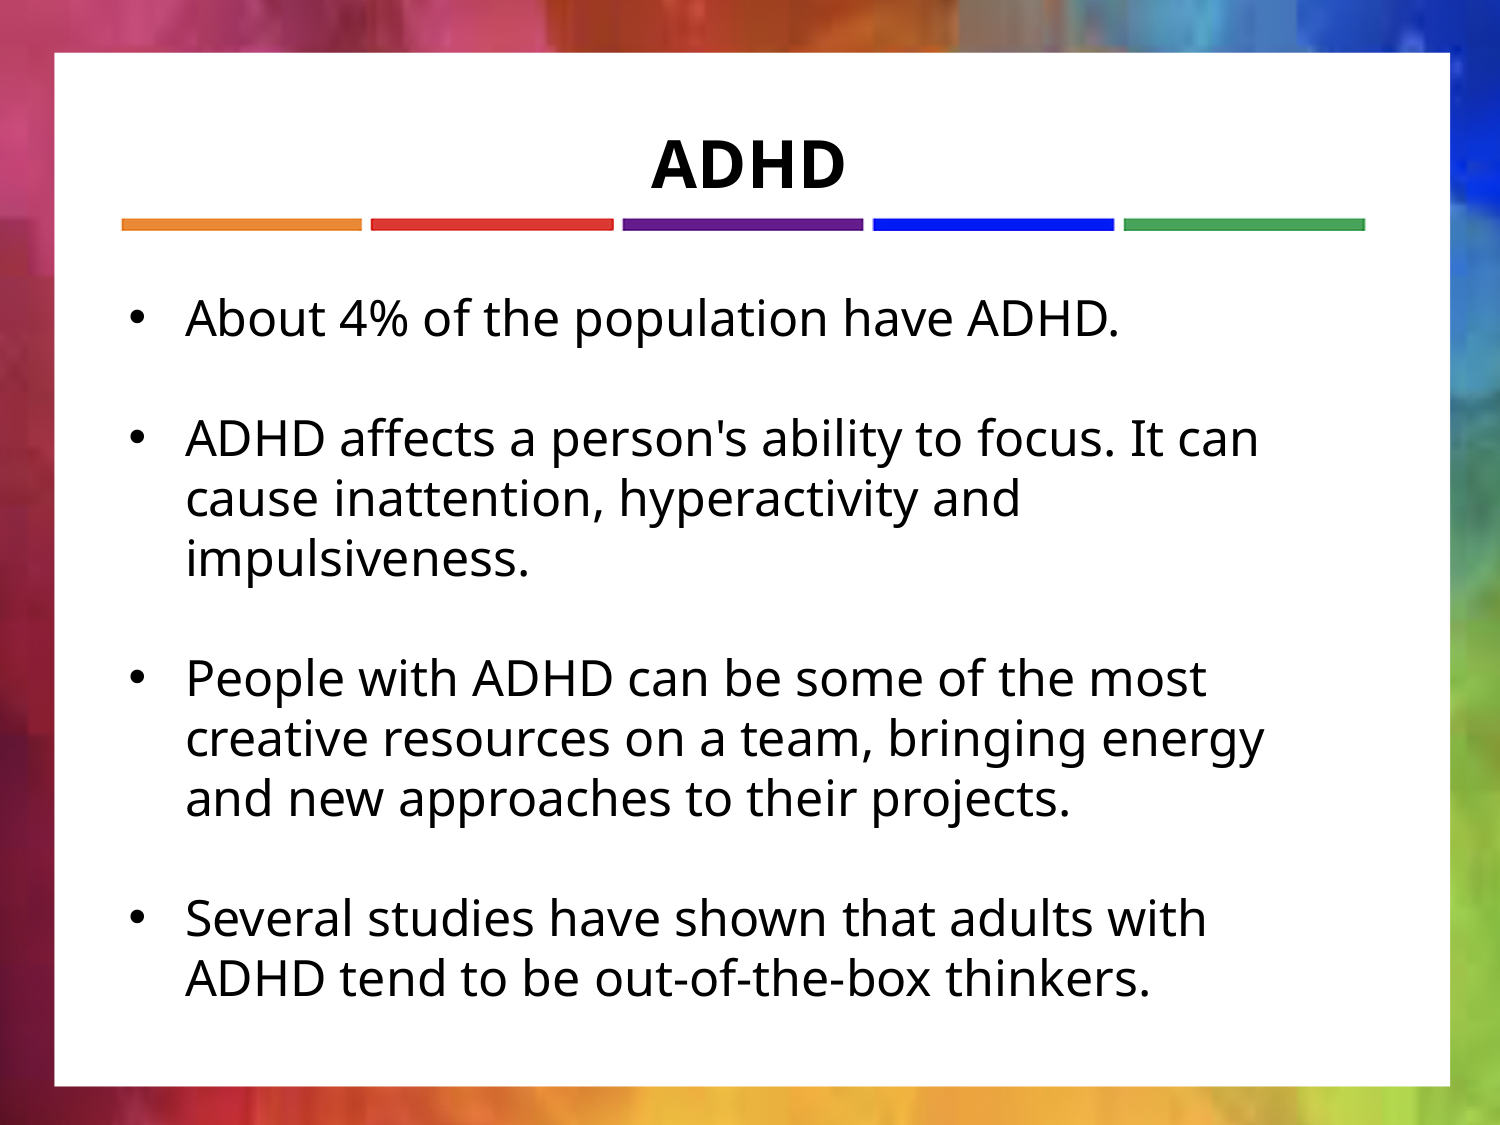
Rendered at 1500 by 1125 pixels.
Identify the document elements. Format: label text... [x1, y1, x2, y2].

text_box ADHD [51, 114, 1449, 209]
picture [0, 0, 1500, 1125]
text_box About 4% of the population have ADHD. ADHD affects a person's ability to focus. It can cause inattention, hyperactivity and impulsiveness. People with ADHD can be some of the most creative resources on a team, bringing energy and new approaches to their projects. Several studies have shown that adults with ADHD tend to be out-of-the-box thinkers. [113, 278, 1379, 1014]
